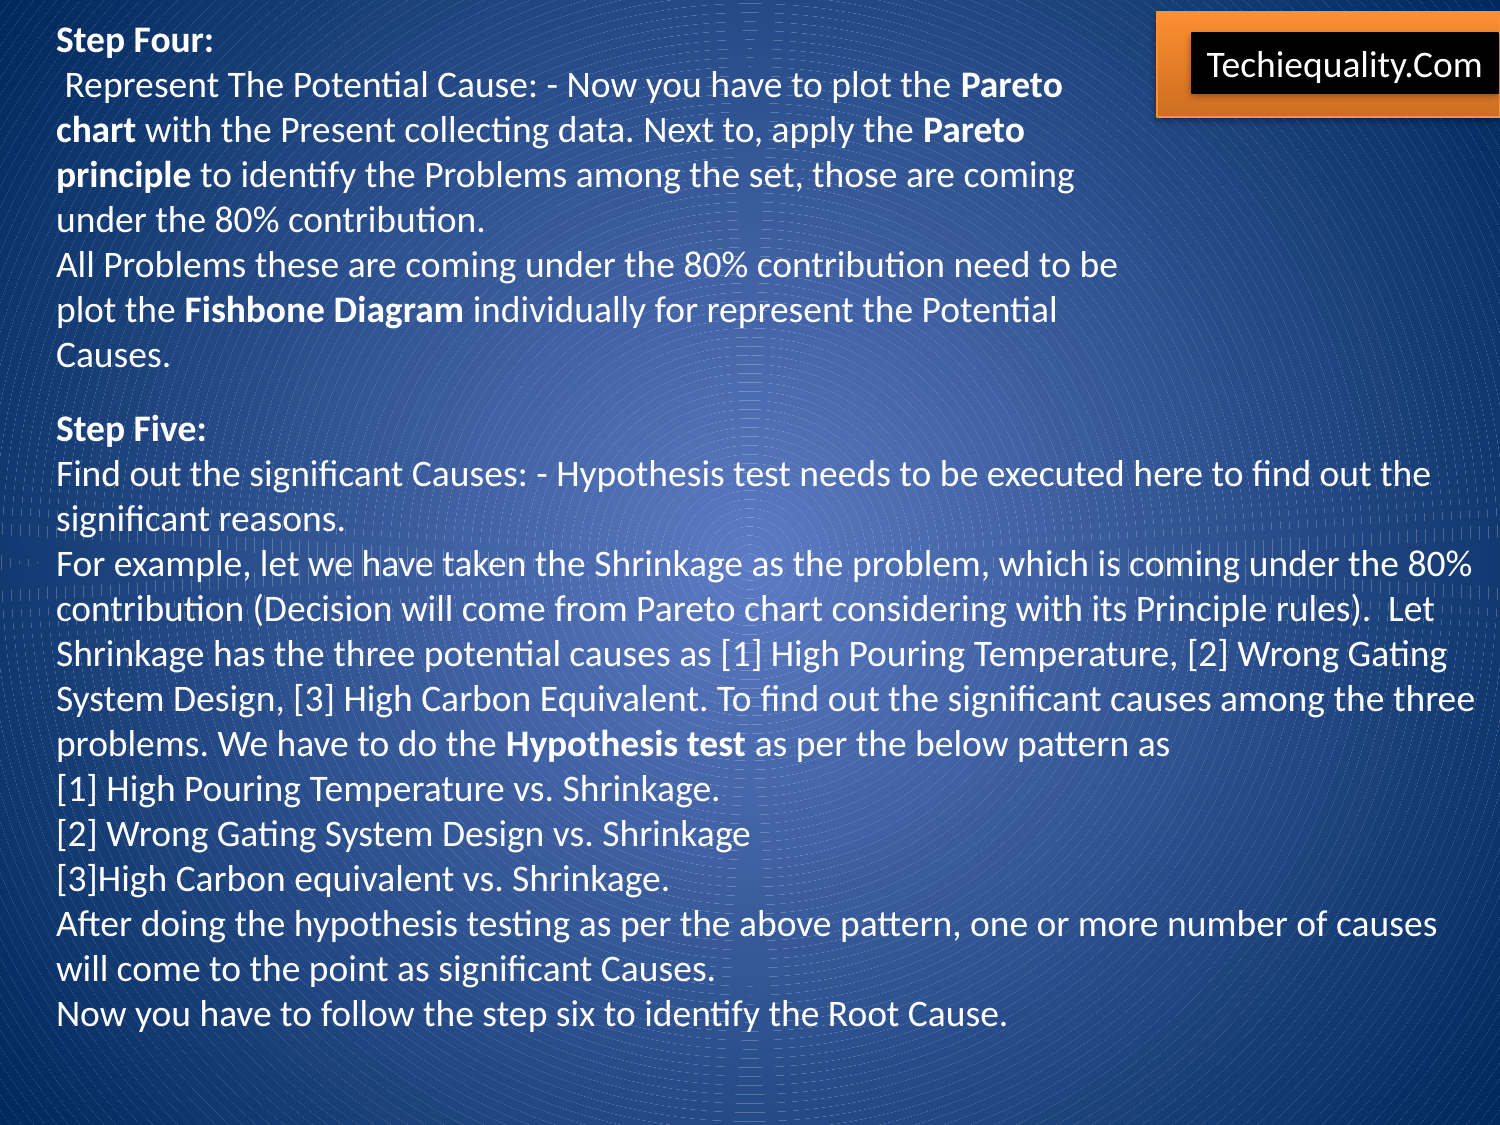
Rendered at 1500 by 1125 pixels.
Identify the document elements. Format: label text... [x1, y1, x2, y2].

text_box Step Five: Find out the significant Causes: - Hypothesis test needs to be executed here to find out the significant reasons. For example, let we have taken the Shrinkage as the problem, which is coming under the 80% contribution (Decision will come from Pareto chart considering with its Principle rules). Let Shrinkage has the three potential causes as [1] High Pouring Temperature, [2] Wrong Gating System Design, [3] High Carbon Equivalent. To find out the significant causes among the three problems. We have to do the Hypothesis test as per the below pattern as [1] High Pouring Temperature vs. Shrinkage. [2] Wrong Gating System Design vs. Shrinkage [3]High Carbon equivalent vs. Shrinkage. After doing the hypothesis testing as per the above pattern, one or more number of causes will come to the point as significant Causes. Now you have to follow the step six to identify the Root Cause. [41, 397, 1495, 1042]
text_box Step Four: Represent The Potential Cause: - Now you have to plot the Pareto chart with the Present collecting data. Next to, apply the Pareto principle to identify the Problems among the set, those are coming under the 80% contribution. All Problems these are coming under the 80% contribution need to be plot the Fishbone Diagram individually for represent the Potential Causes. [41, 7, 1140, 382]
text_box [1156, 11, 1500, 118]
text_box Techiequality.Com [1191, 32, 1499, 94]
